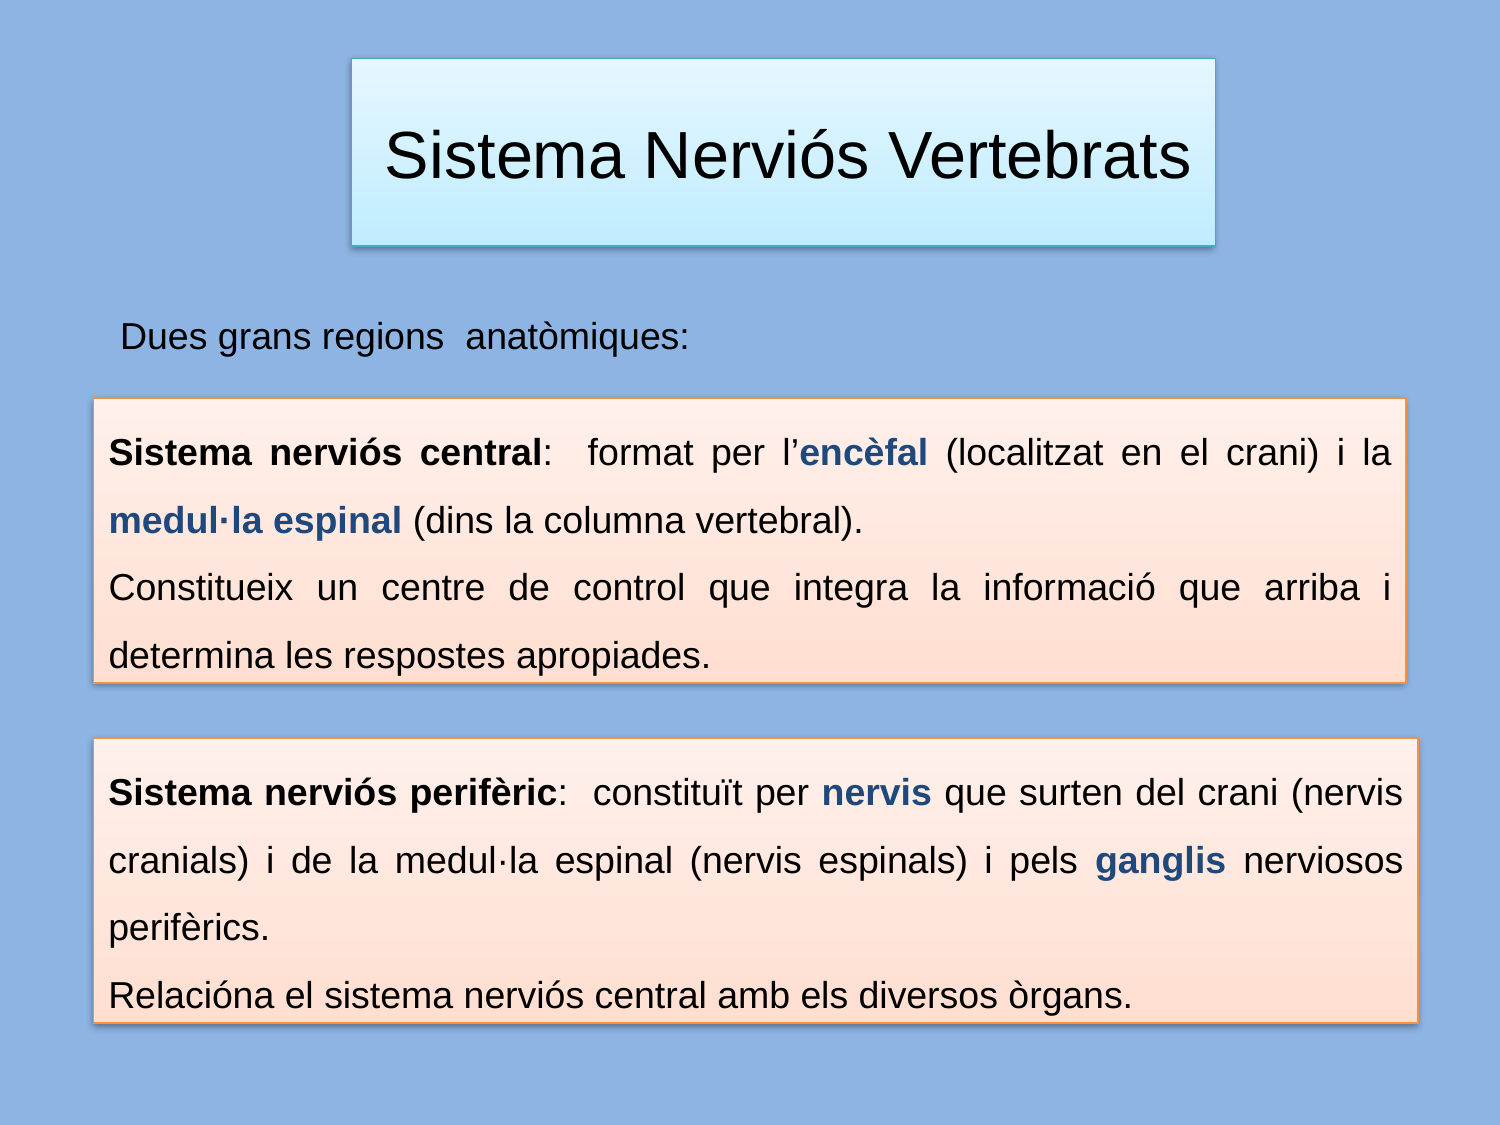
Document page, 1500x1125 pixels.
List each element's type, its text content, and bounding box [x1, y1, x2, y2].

list [75, 445, 1418, 704]
text_box Sistema nerviós central: format per l’encèfal (localitzat en el crani) i la medul·la espinal (dins la columna vertebral). Constitueix un centre de control que integra la informació que arriba i determina les respostes apropiades. [93, 398, 1407, 684]
text_box Dues grans regions anatòmiques: [105, 304, 1418, 365]
title Sistema Nerviós Vertebrats [351, 58, 1216, 247]
text_box Sistema nerviós perifèric: constituït per nervis que surten del crani (nervis cranials) i de la medul·la espinal (nervis espinals) i pels ganglis nerviosos perifèrics. Relacióna el sistema nerviós central amb els diversos òrgans. [93, 737, 1419, 1024]
